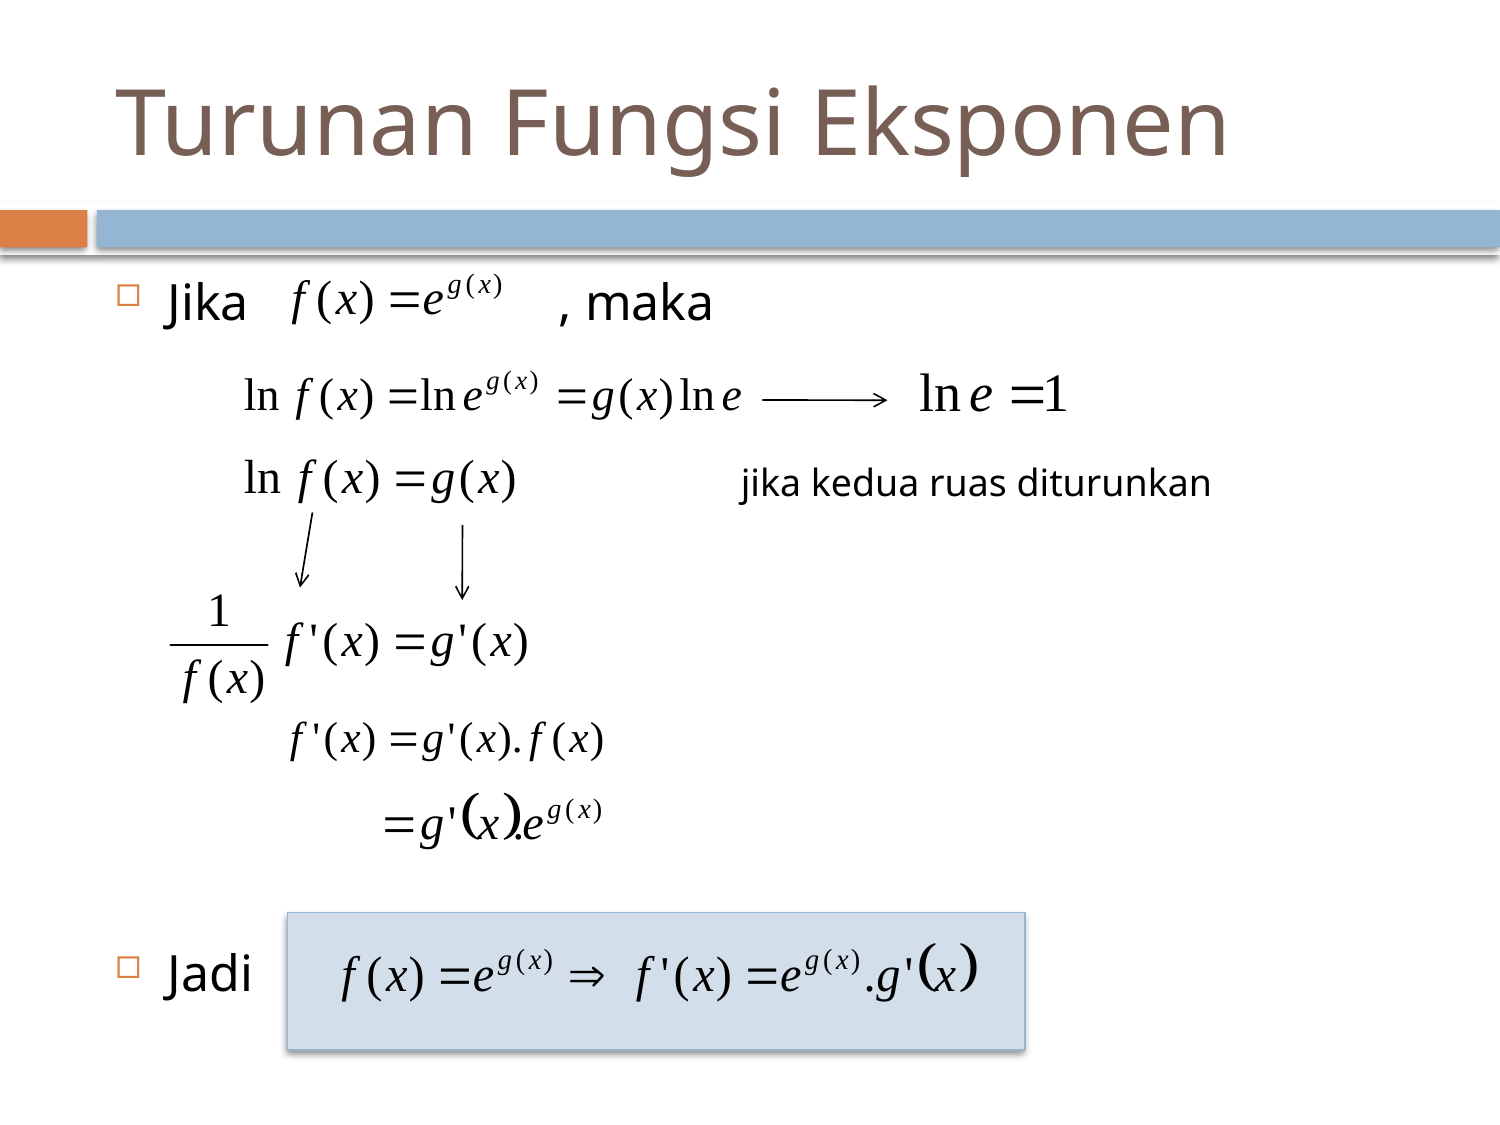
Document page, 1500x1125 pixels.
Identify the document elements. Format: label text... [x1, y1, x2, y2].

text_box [324, 937, 979, 1013]
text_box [274, 712, 613, 771]
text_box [237, 449, 526, 515]
list Jika , maka Jadi [100, 262, 1438, 1125]
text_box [268, 543, 344, 557]
text_box jika kedua ruas diturunkan [726, 451, 1228, 512]
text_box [237, 359, 751, 430]
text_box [372, 787, 611, 861]
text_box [274, 262, 513, 336]
title Turunan Fungsi Eksponen [100, 37, 1438, 200]
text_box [162, 580, 538, 713]
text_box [912, 361, 1076, 426]
